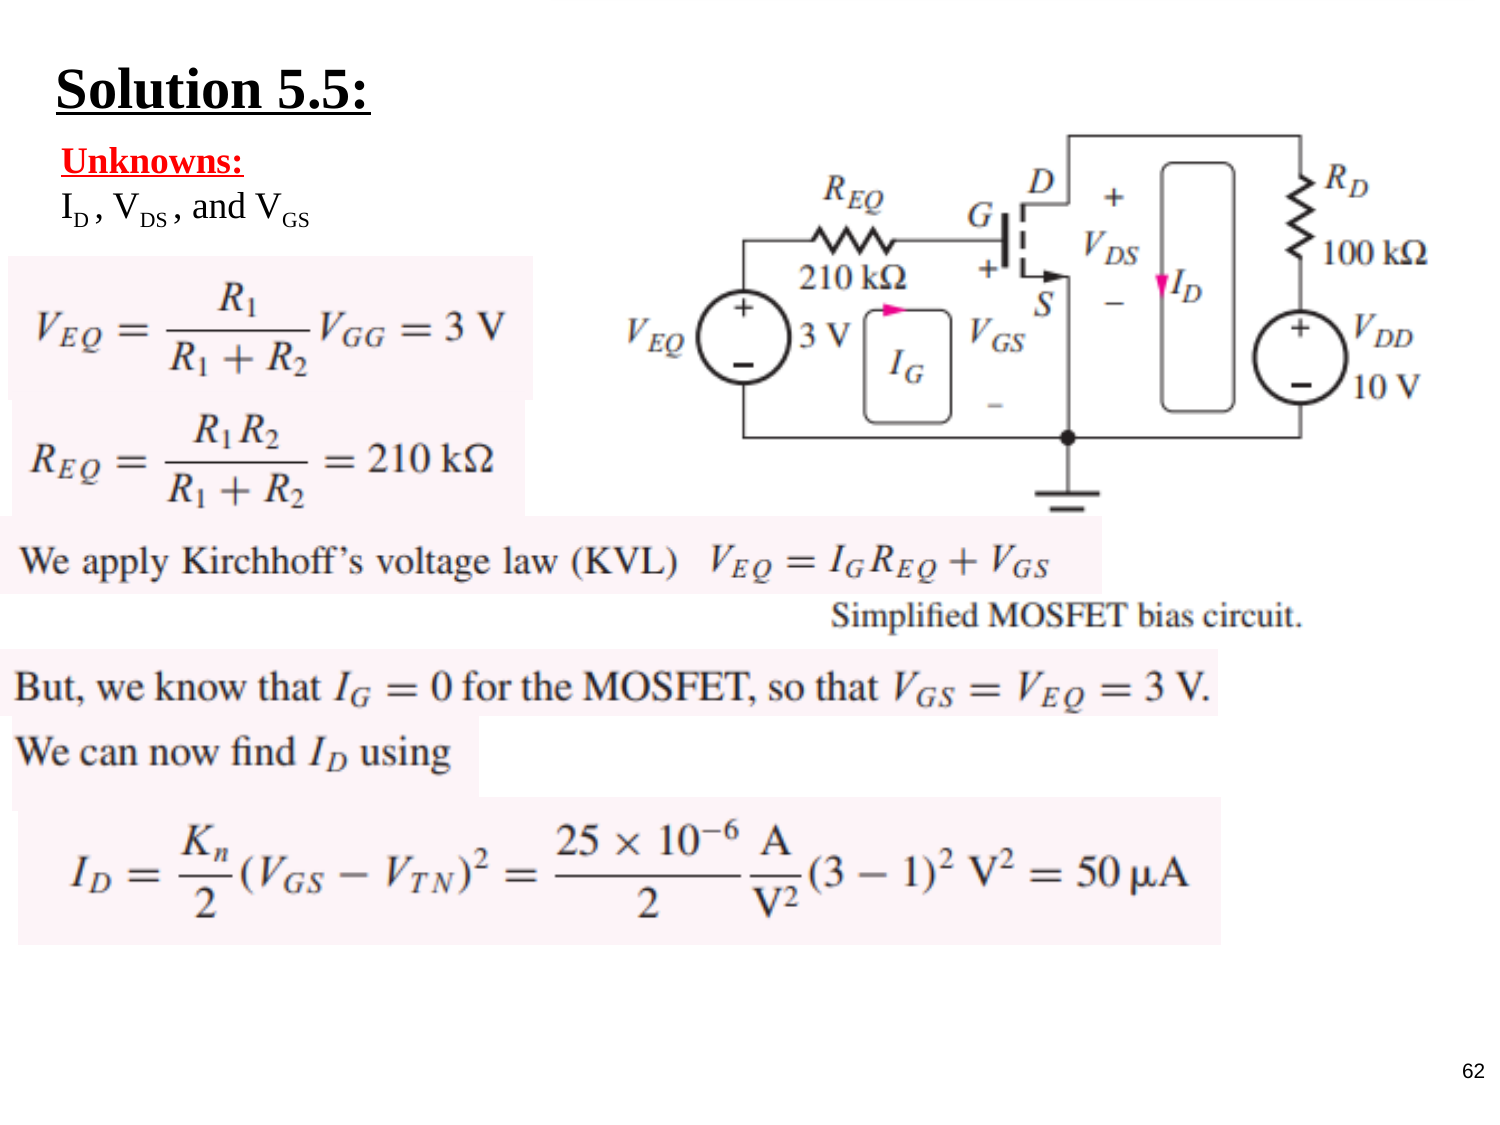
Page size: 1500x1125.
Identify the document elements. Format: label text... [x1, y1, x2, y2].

picture [0, 0, 1475, 945]
text_box Solution 5.5: [40, 37, 551, 128]
slide_number 62 [1112, 1050, 1500, 1100]
text_box Unknowns: ID , VDS , and VGS [46, 128, 551, 240]
